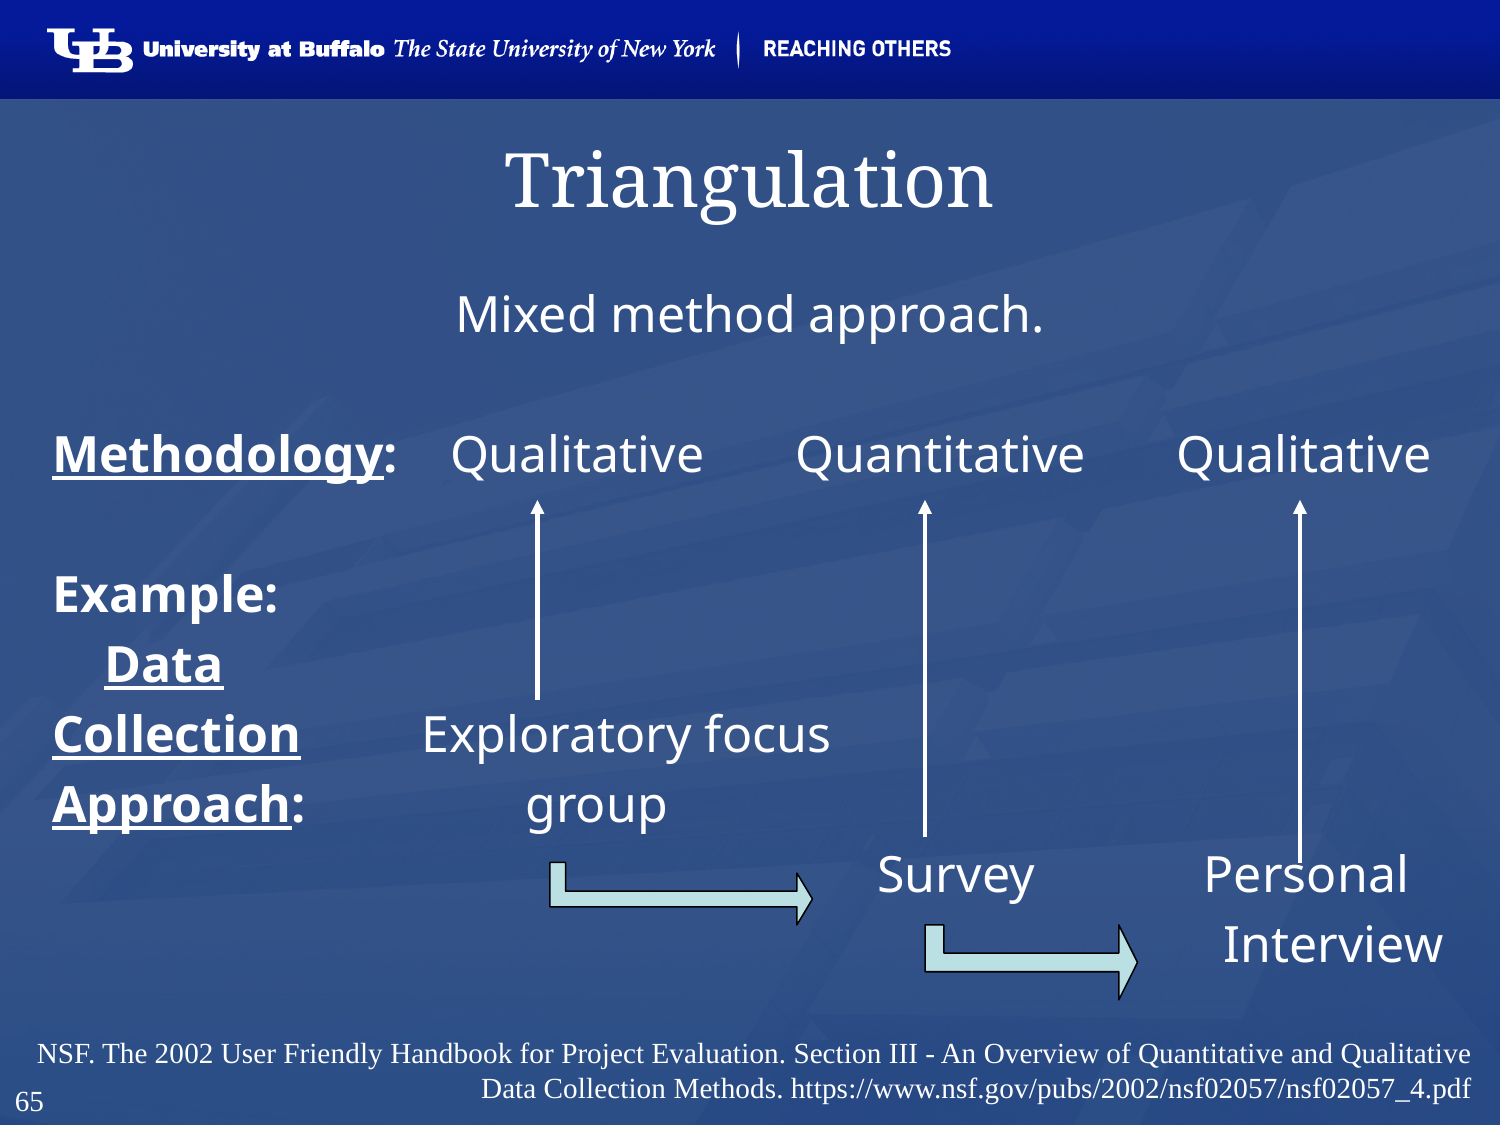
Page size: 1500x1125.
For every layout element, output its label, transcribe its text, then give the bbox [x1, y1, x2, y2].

list Mixed method approach. Methodology: Qualitative Quantitative Qualitative Example: Data Collection Exploratory focus Approach: group Survey Personal Interview [37, 275, 1463, 1026]
text_box [549, 862, 813, 925]
title Triangulation [37, 125, 1463, 250]
picture [0, 0, 1500, 99]
text_box [925, 924, 1138, 1000]
text_box NSF. The 2002 User Friendly Handbook for Project Evaluation. Section III - An Overview of Quantitative and Qualitative Data Collection Methods. https://www.nsf.gov/pubs/2002/nsf02057/nsf02057_4.pdf [0, 1026, 1488, 1112]
